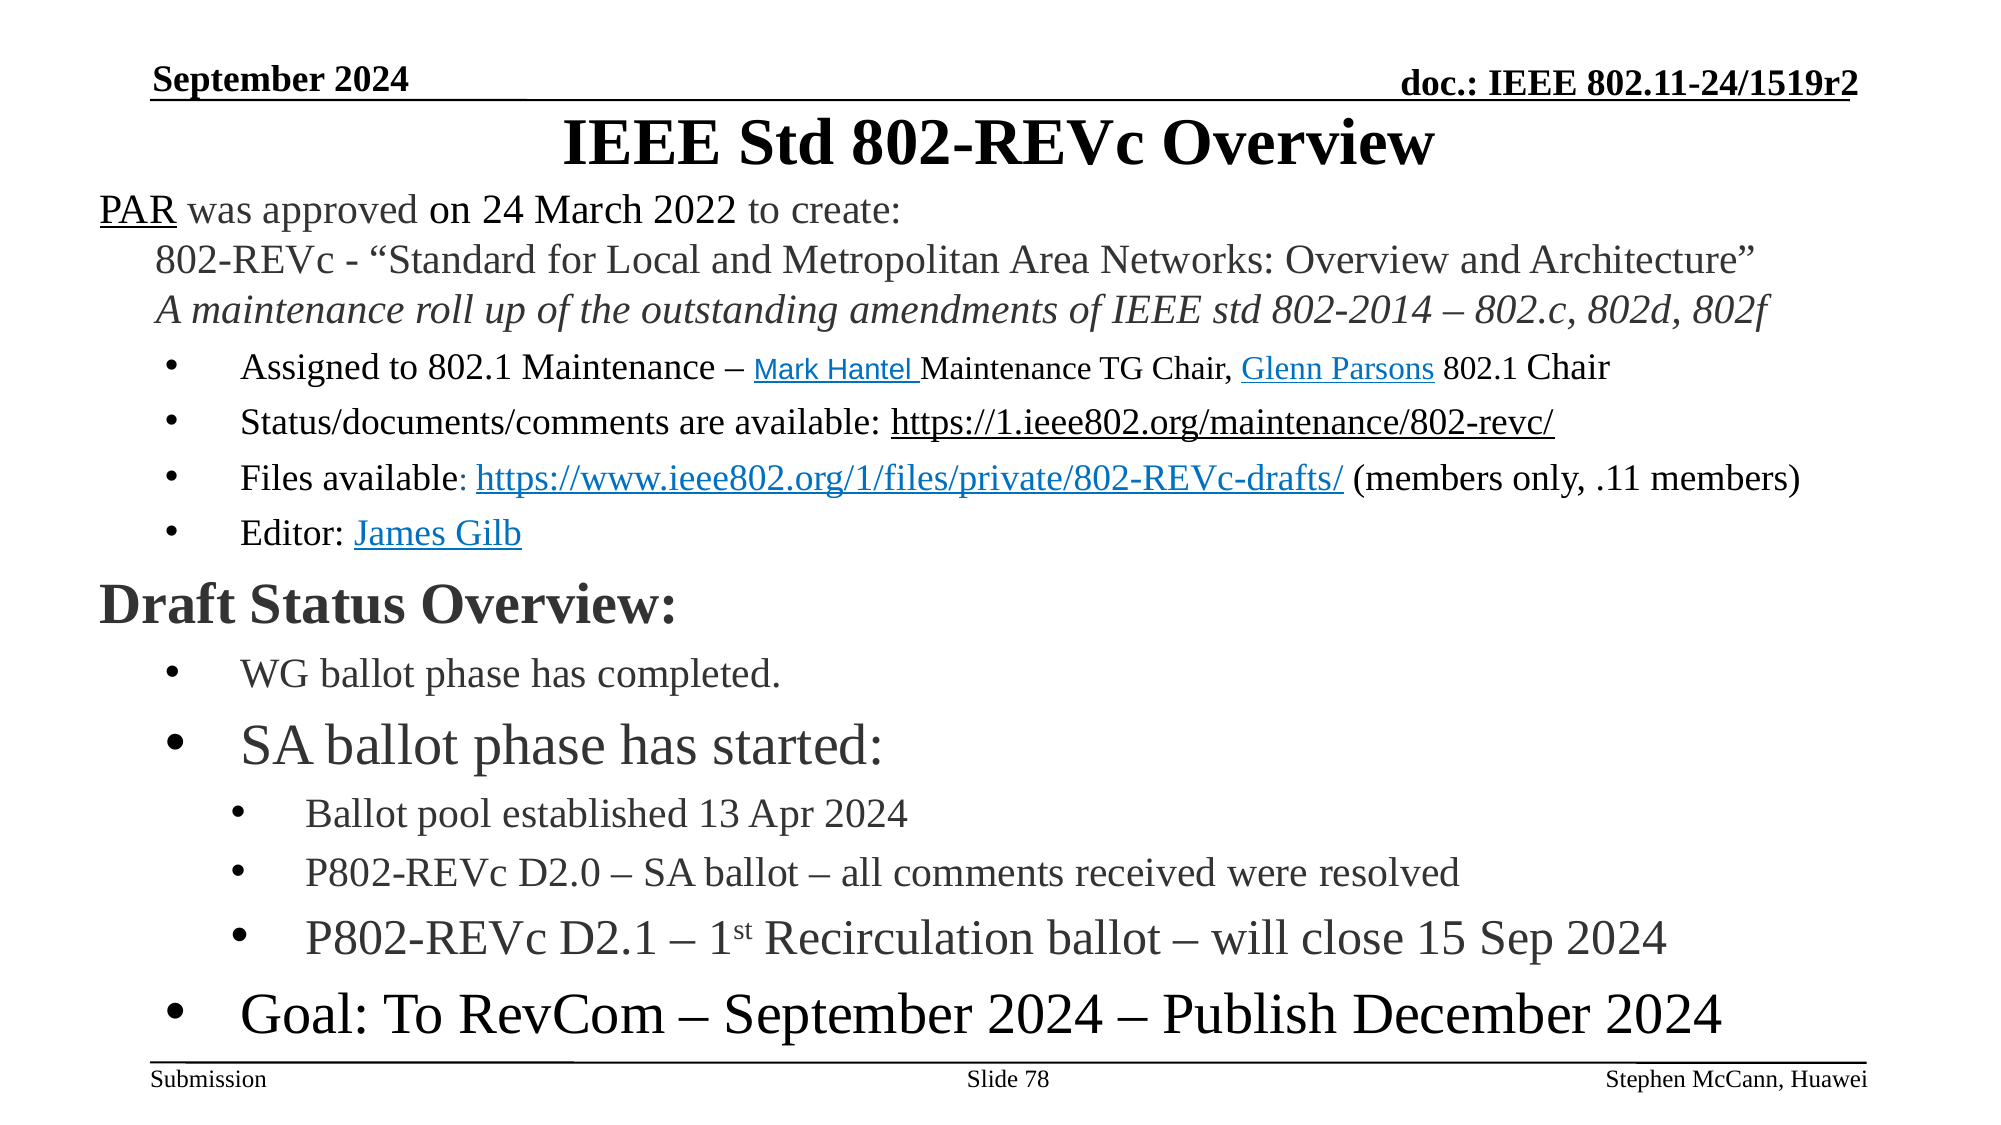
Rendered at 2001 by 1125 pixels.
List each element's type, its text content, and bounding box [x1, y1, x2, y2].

list PAR was approved on 24 March 2022 to create: 802-REVc - “Standard for Local and Metropolitan Area Networks: Overview and Architecture” A maintenance roll up of the outstanding amendments of IEEE std 802-2014 – 802.c, 802d, 802f Assigned to 802.1 Maintenance – Mark Hantel Maintenance TG Chair, Glenn Parsons 802.1 Chair Status/documents/comments are available: https://1.ieee802.org/maintenance/802-revc/ Files available: https://www.ieee802.org/1/files/private/802-REVc-drafts/ (members only, .11 members) Editor: James Gilb Draft Status Overview: WG ballot phase has completed. SA ballot phase has started: Ballot pool established 13 Apr 2024 P802-REVc D2.0 – SA ballot – all comments received were resolved P802-REVc D2.1 – 1st Recirculation ballot – will close 15 Sep 2024 Goal: To RevCom – September 2024 – Publish December 2024 [84, 173, 1916, 1081]
footer Stephen McCann, Huawei [1171, 1061, 1869, 1093]
title IEEE Std 802-REVc Overview [149, 101, 1850, 173]
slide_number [152, 54, 563, 100]
slide_number Slide 78 [950, 1061, 1067, 1123]
